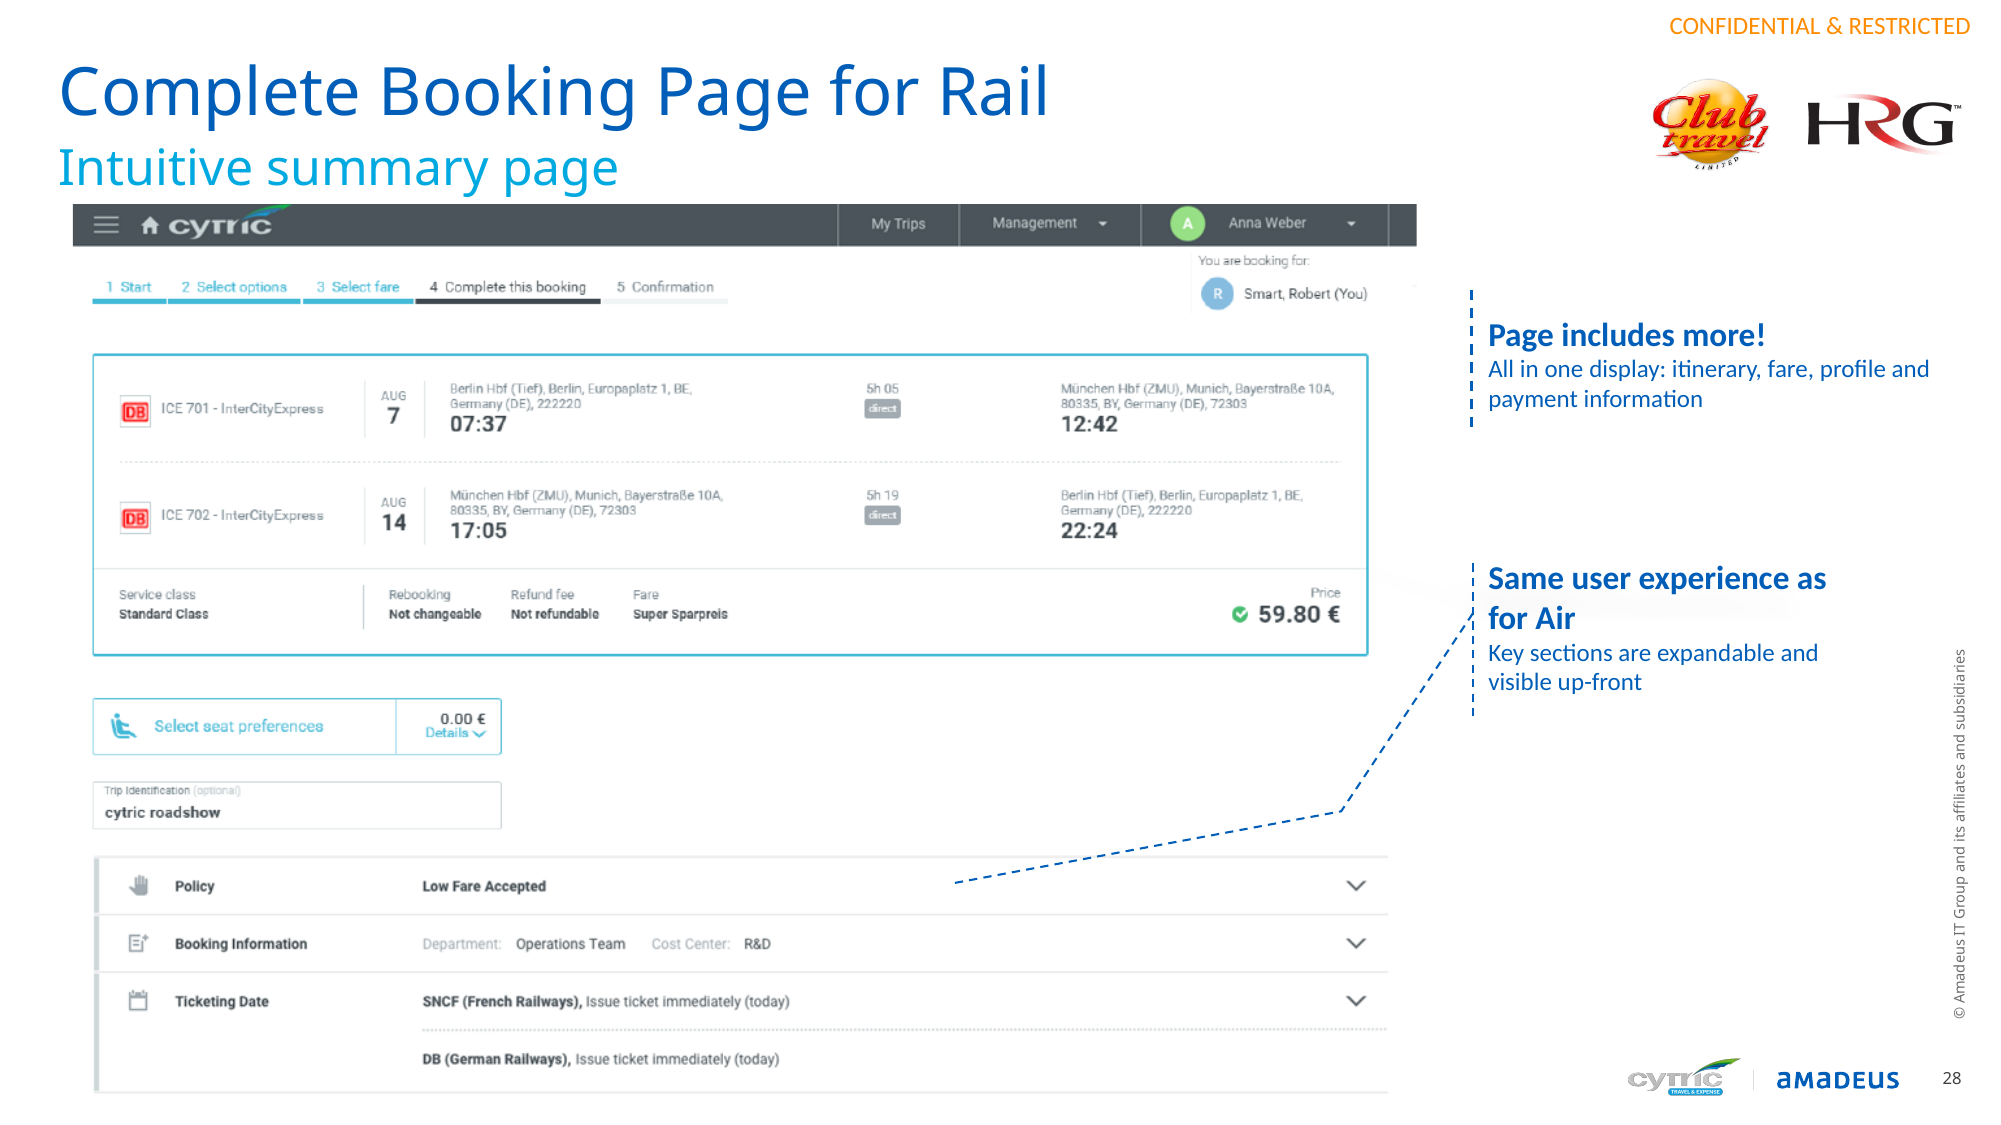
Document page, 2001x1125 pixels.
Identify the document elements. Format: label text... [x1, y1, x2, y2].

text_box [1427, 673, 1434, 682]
footer © Amadeus IT Group and its affiliates and subsidiaries [1941, 528, 1979, 1035]
list Intuitive summary page [43, 127, 1886, 205]
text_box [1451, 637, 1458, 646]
picture [72, 204, 1417, 1117]
picture [1613, 76, 1979, 172]
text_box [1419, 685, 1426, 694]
text_box Same user experience as for Air Key sections are expandable and visible up-front [1467, 563, 1853, 718]
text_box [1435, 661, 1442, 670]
slide_number 28 [1931, 1069, 1973, 1090]
text_box Page includes more! All in one display: itinerary, fare, profile and payment information [1473, 305, 2000, 421]
title Complete Booking Page for Rail [43, 48, 1890, 127]
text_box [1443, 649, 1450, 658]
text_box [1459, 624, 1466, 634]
picture [1628, 1053, 1741, 1101]
